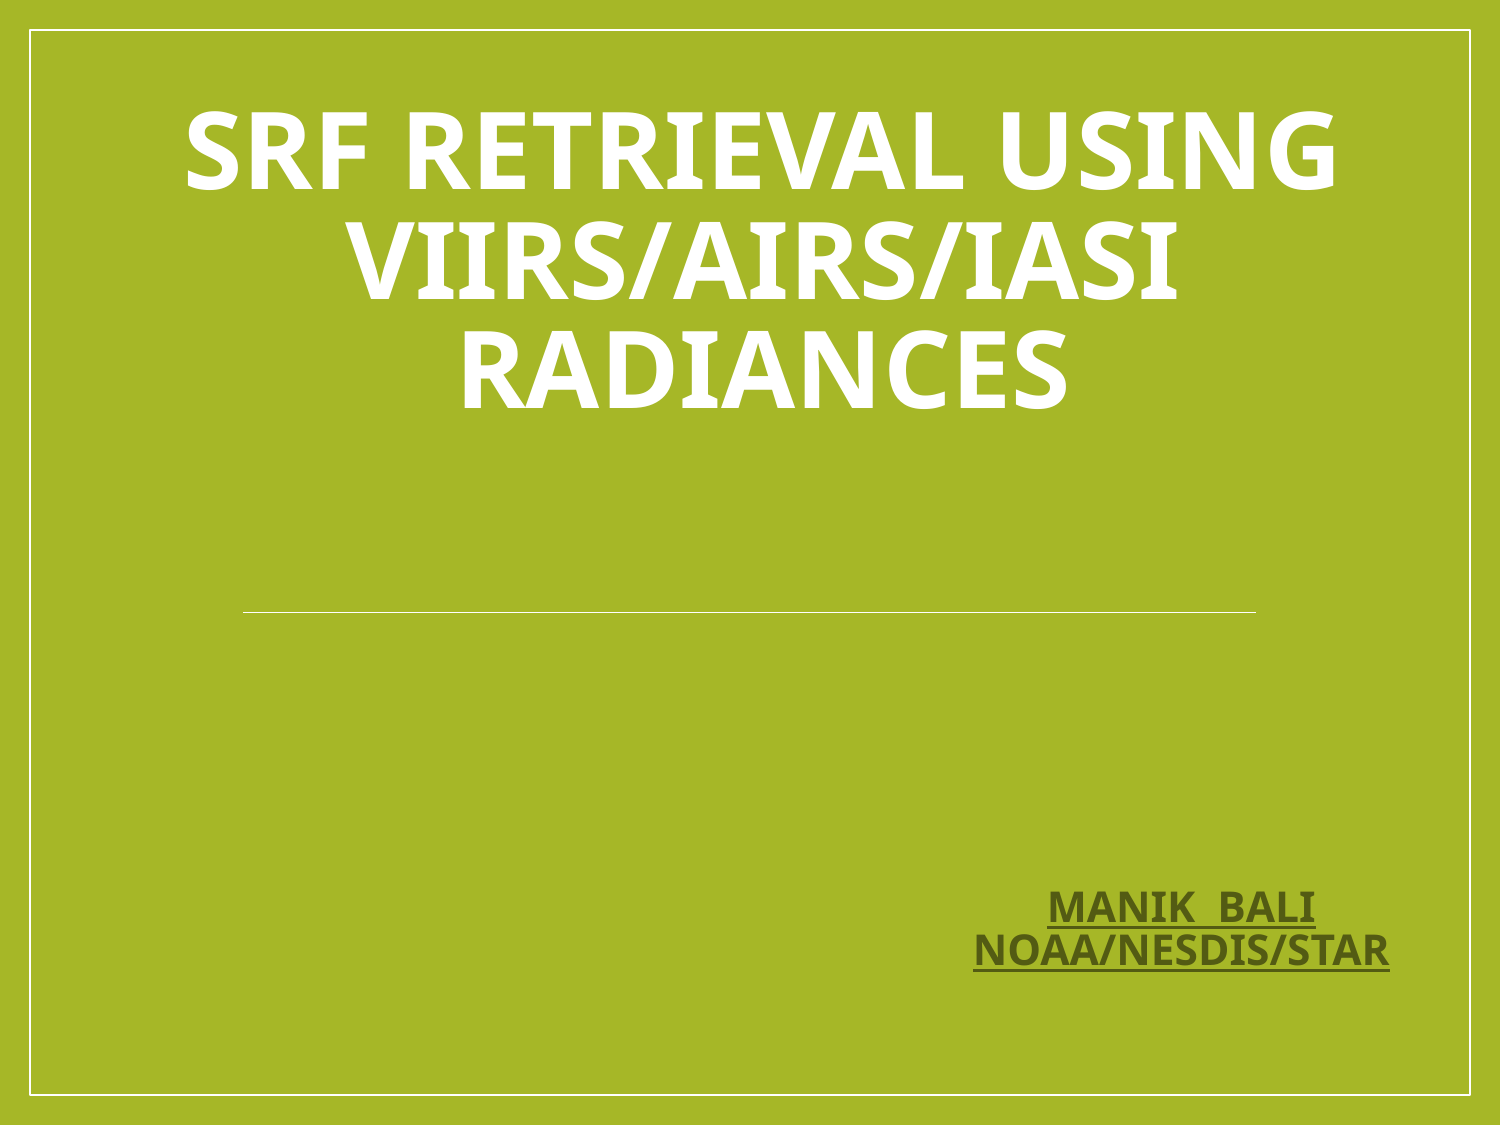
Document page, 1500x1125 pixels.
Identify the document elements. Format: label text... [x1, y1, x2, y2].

text_box MaNIK BALI NOAA/NESDIS/STAR [912, 874, 1450, 1025]
title SRF Retrieval Using VIIRS/AIRS/IASI radiances [149, 87, 1377, 568]
